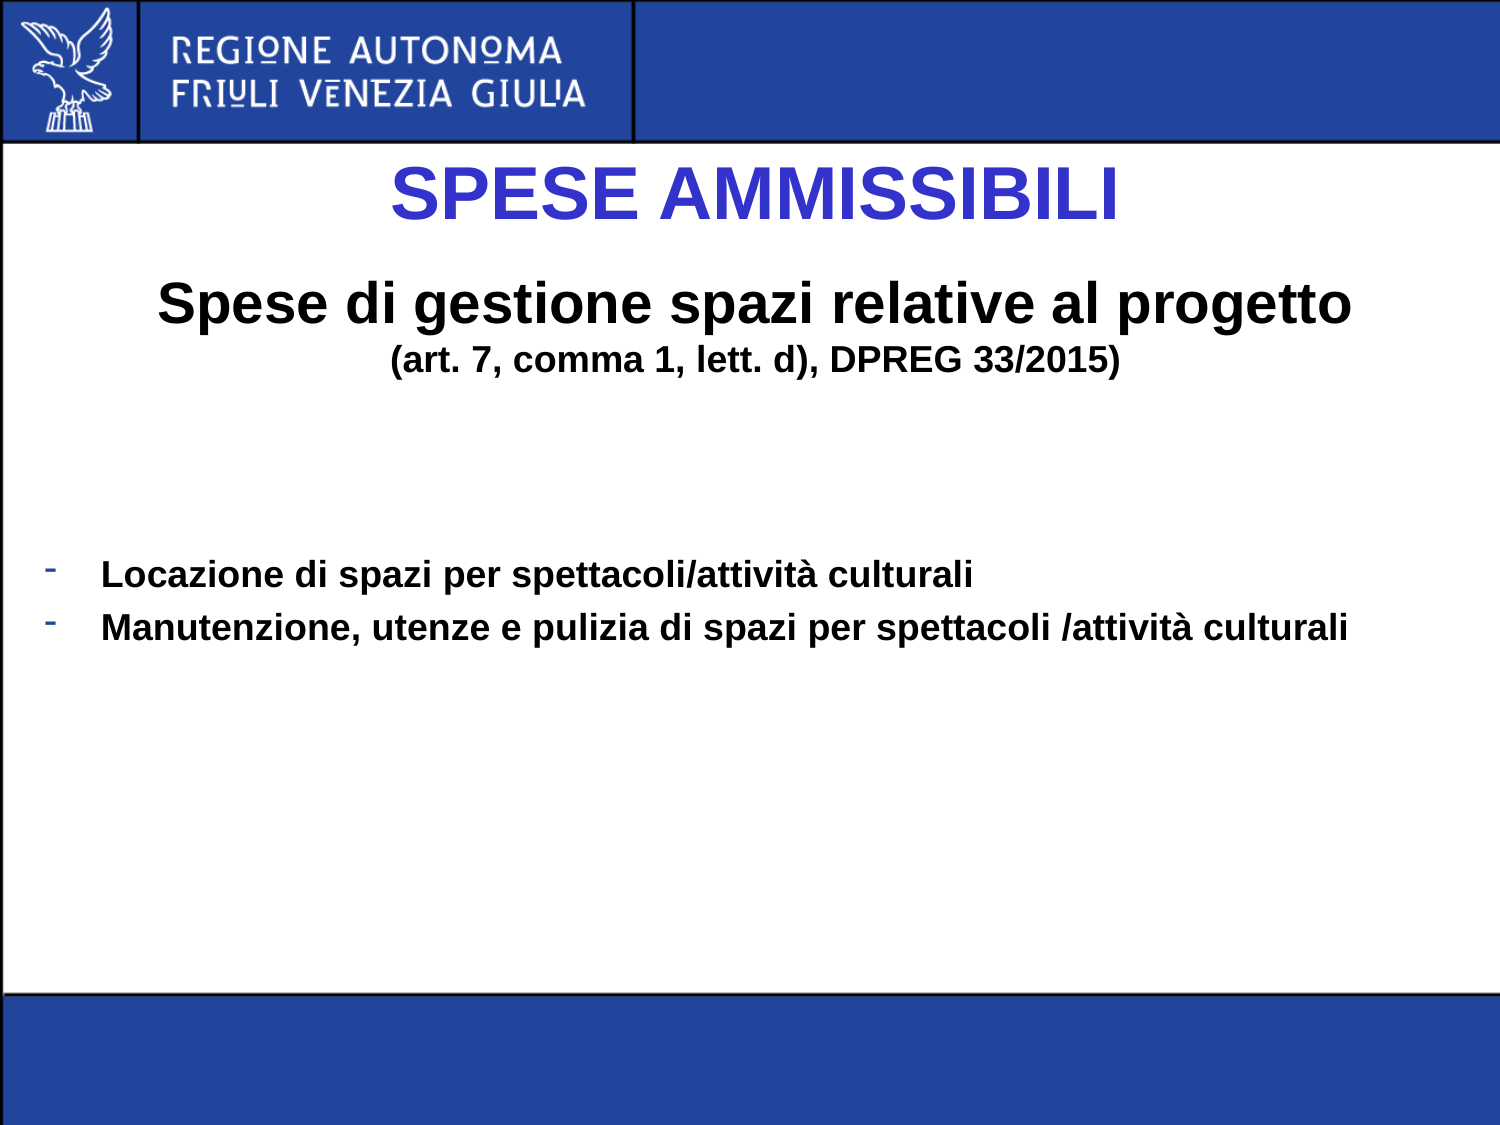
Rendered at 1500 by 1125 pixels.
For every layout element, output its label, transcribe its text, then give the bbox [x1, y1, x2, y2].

picture [0, 0, 1500, 1125]
list SPESE AMMISSIBILI Spese di gestione spazi relative al progetto (art. 7, comma 1, lett. d), DPREG 33/2015) Locazione di spazi per spettacoli/attività culturali Manutenzione, utenze e pulizia di spazi per spettacoli /attività culturali [29, 137, 1483, 976]
